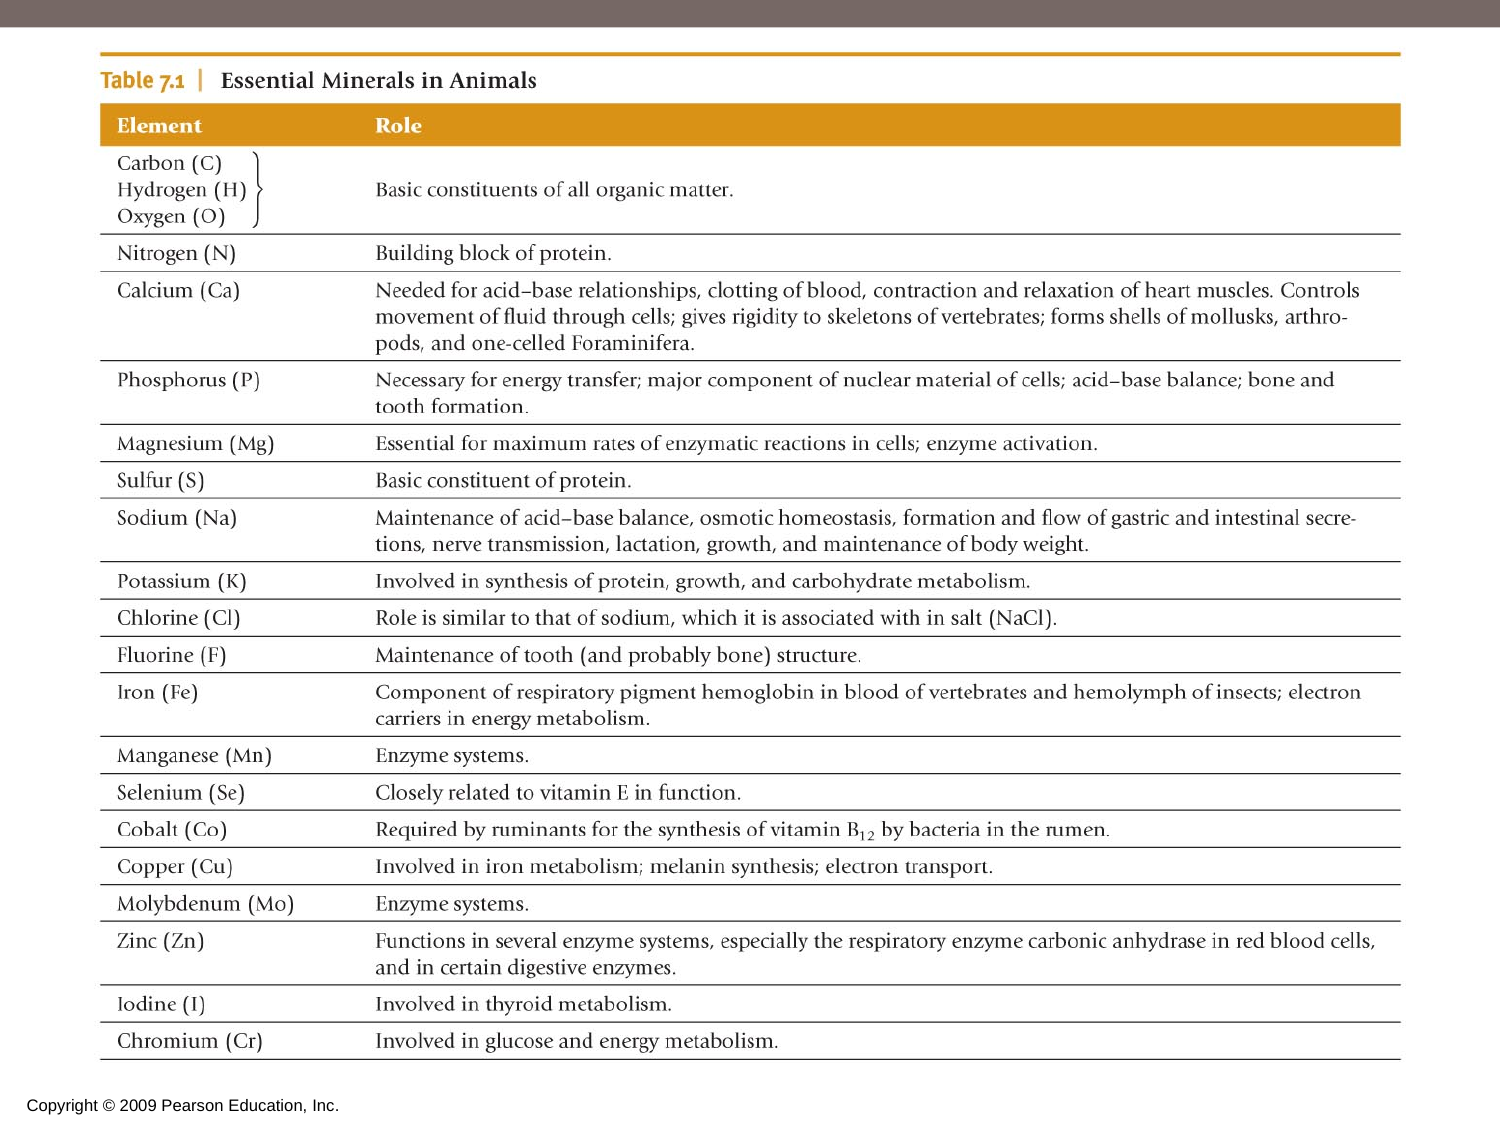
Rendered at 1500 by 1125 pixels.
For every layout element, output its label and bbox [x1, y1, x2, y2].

picture [93, 46, 1407, 1063]
